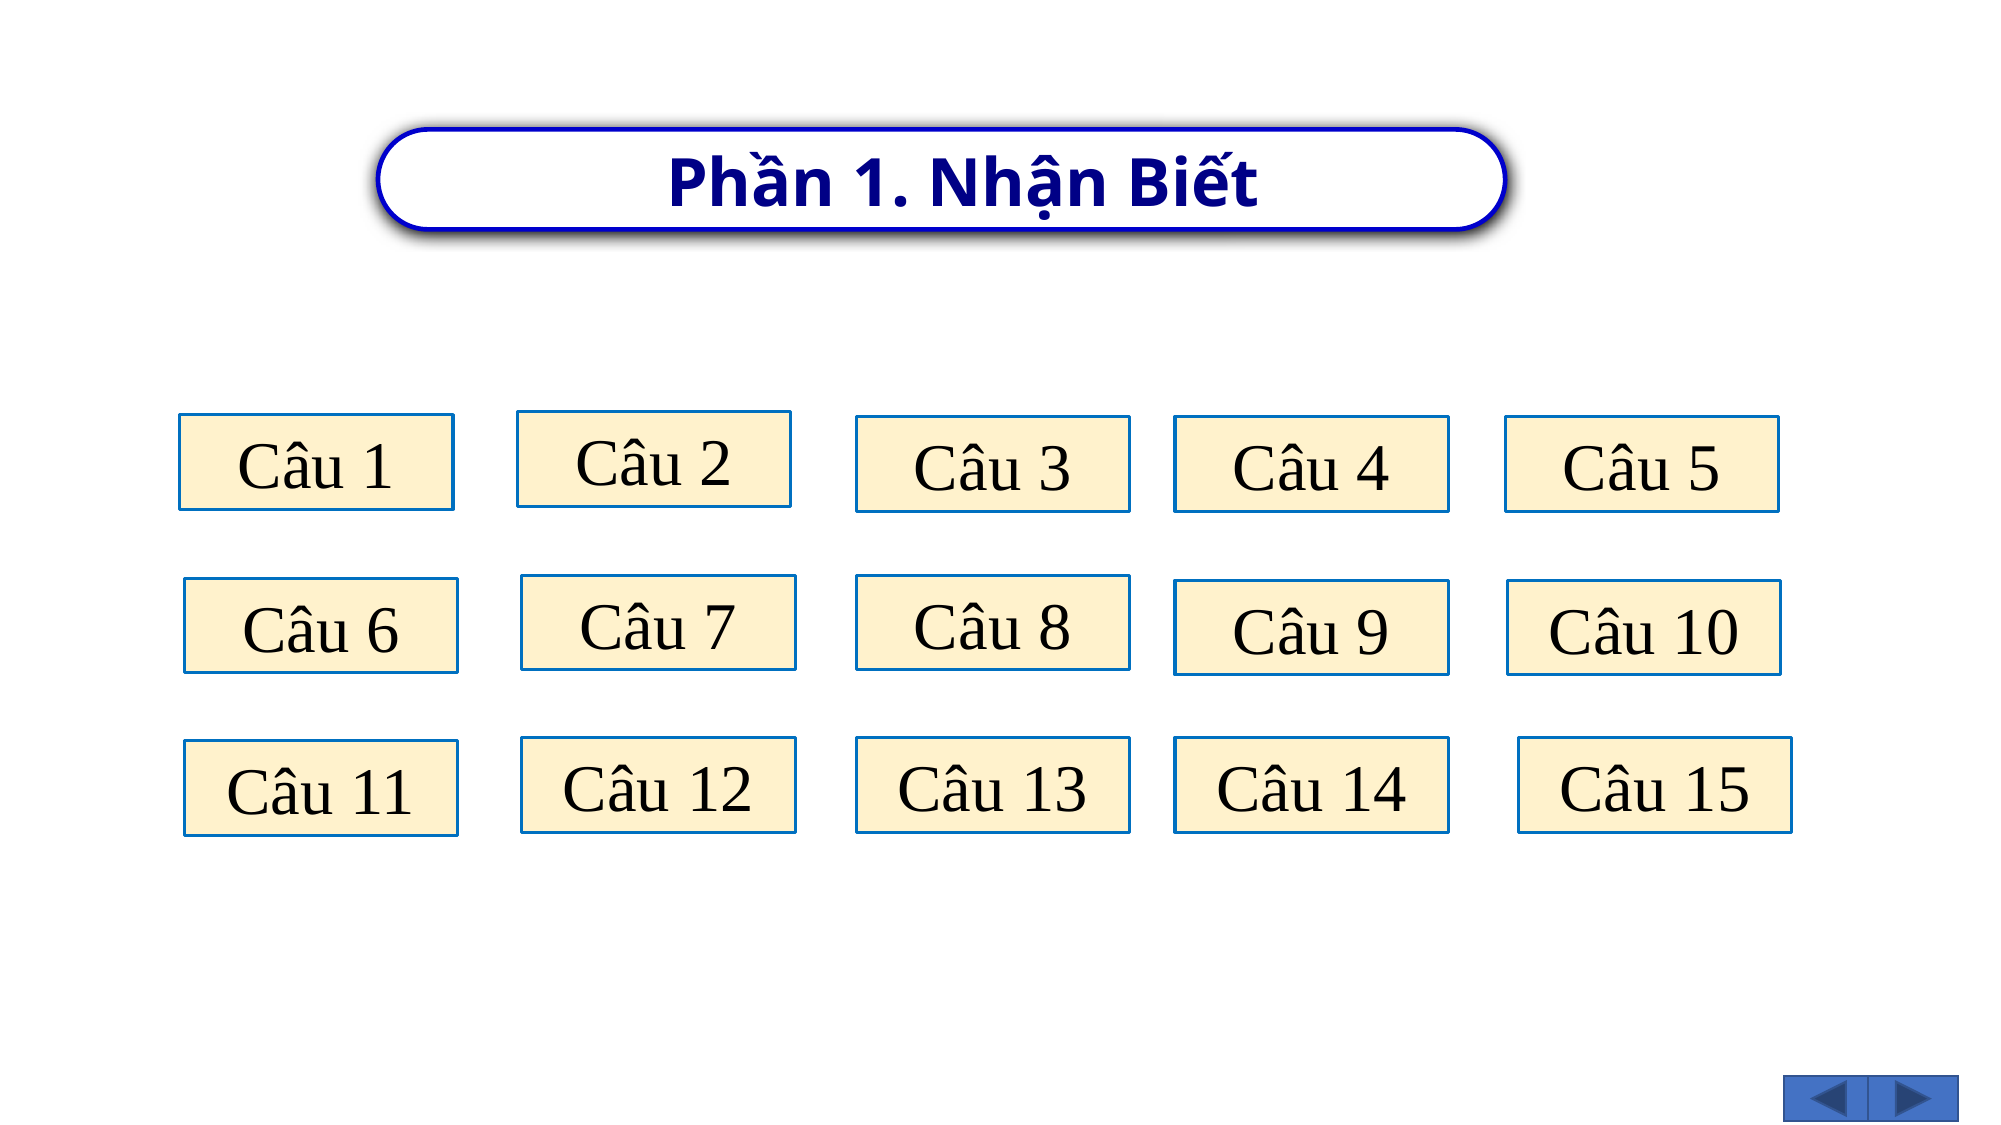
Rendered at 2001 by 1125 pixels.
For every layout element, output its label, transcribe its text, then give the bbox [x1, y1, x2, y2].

text_box Phần 1. Nhận Biết [378, 129, 1506, 230]
text_box Câu 6 [184, 578, 458, 673]
text_box Câu 12 [521, 737, 796, 833]
text_box [1783, 1075, 1867, 1122]
text_box Câu 4 [1174, 416, 1449, 512]
text_box Câu 13 [856, 737, 1130, 833]
text_box Câu 11 [184, 740, 458, 836]
text_box Câu 5 [1505, 416, 1779, 512]
text_box Câu 9 [1174, 580, 1449, 675]
text_box Câu 2 [517, 411, 791, 507]
text_box Câu 7 [521, 575, 796, 670]
text_box Câu 8 [856, 575, 1130, 670]
text_box [1867, 1075, 1959, 1122]
text_box Câu 1 [179, 414, 454, 510]
text_box Câu 10 [1507, 580, 1781, 675]
text_box Câu 15 [1518, 737, 1792, 833]
text_box Câu 3 [856, 416, 1130, 512]
text_box Câu 14 [1174, 737, 1449, 833]
